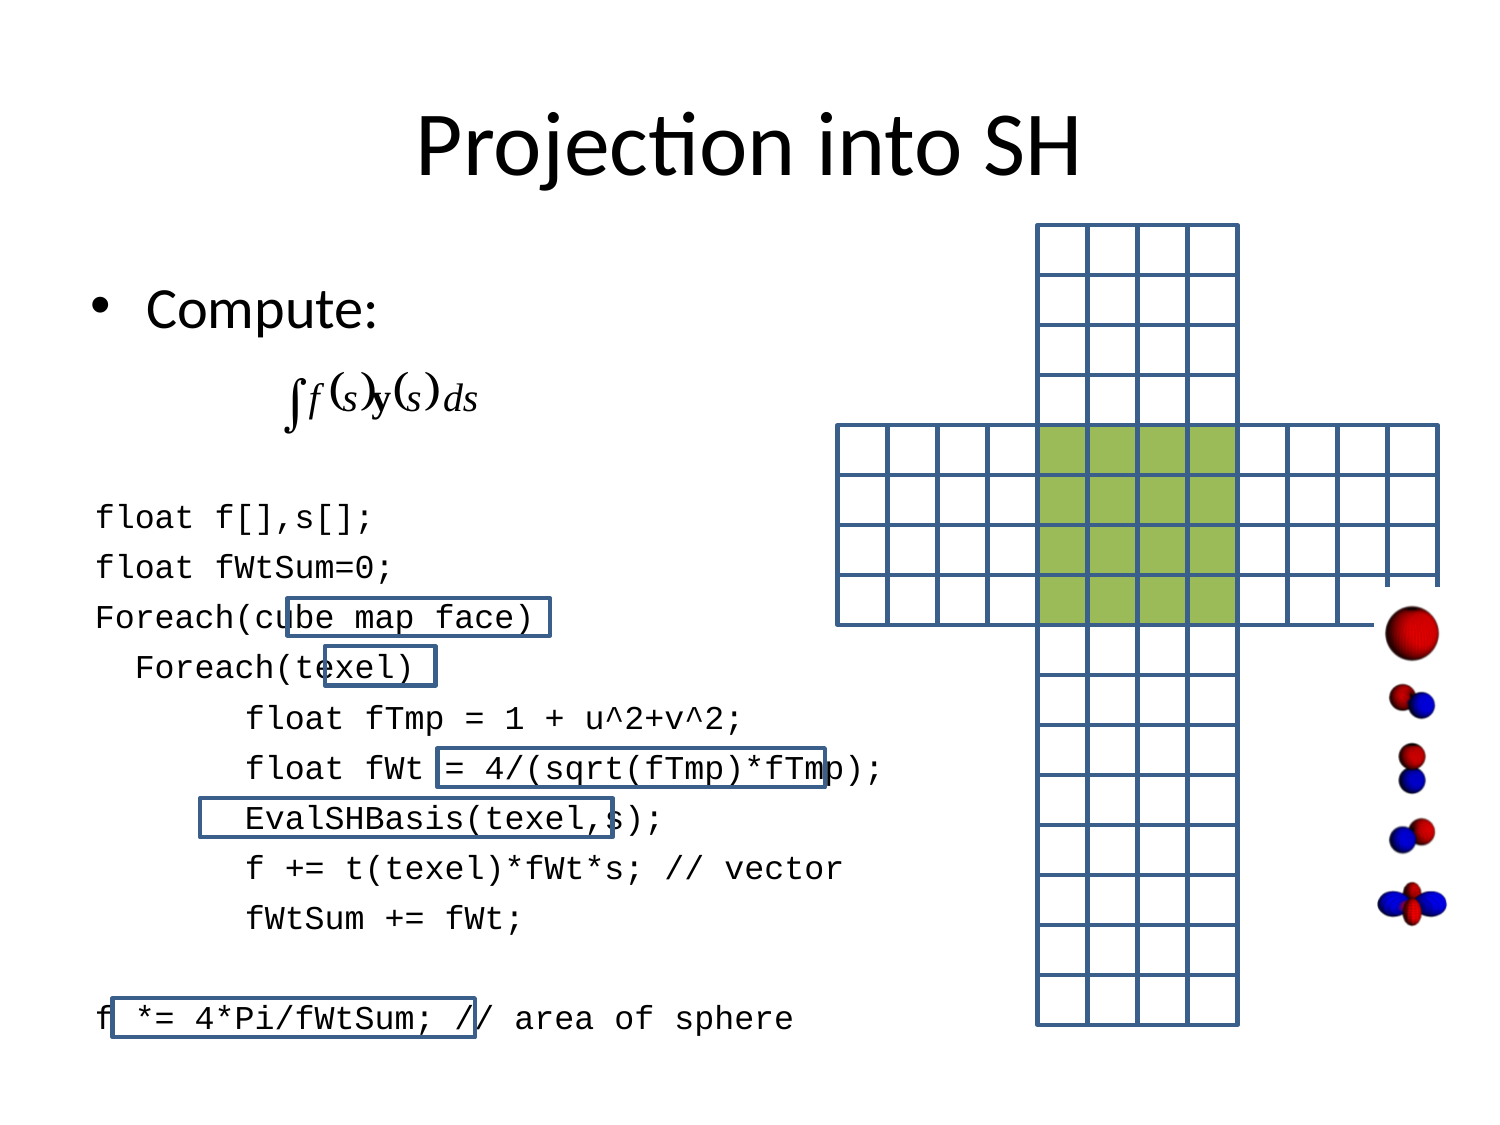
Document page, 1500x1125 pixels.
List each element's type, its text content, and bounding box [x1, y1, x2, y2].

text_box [271, 364, 488, 438]
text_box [1037, 634, 1238, 824]
title Projection into SH [75, 45, 1425, 233]
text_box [1037, 824, 1238, 1026]
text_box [1374, 587, 1451, 951]
text_box [323, 644, 438, 688]
text_box [285, 596, 552, 638]
text_box [110, 996, 477, 1039]
text_box float f[],s[]; float fWtSum=0; Foreach(cube map face) Foreach(texel) float fTmp = 1 + u^2+v^2; float fWt = 4/(sqrt(fTmp)*fTmp); EvalSHBasis(texel,s); f += t(texel)*fWt*s; // vector fWtSum += fWt; f *= 4*Pi/fWtSum; // area of sphere [5, 482, 900, 1093]
list Compute: [75, 262, 738, 482]
text_box [435, 746, 827, 789]
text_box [1037, 224, 1238, 423]
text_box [1037, 424, 1238, 626]
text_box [837, 424, 1036, 626]
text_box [1238, 424, 1438, 626]
text_box [198, 796, 615, 839]
